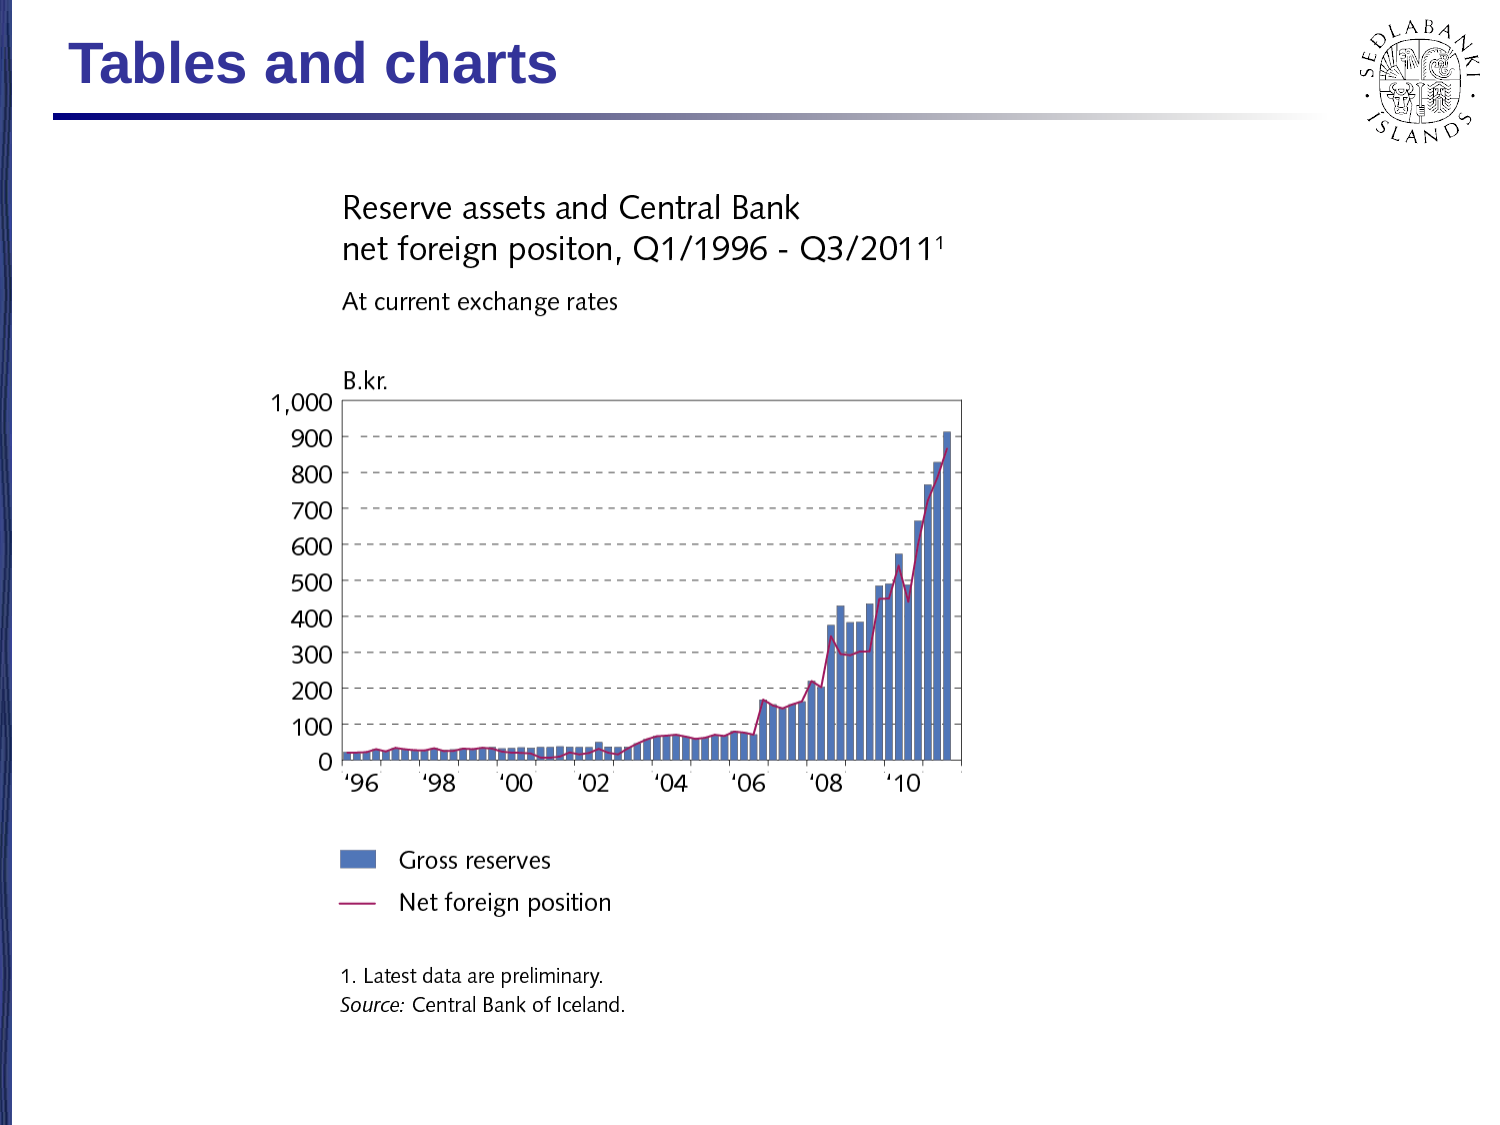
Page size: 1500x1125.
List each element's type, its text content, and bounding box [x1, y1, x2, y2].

picture [1357, 18, 1482, 149]
title Tables and charts [52, 10, 1330, 111]
picture [0, 0, 12, 1125]
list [269, 191, 1243, 1017]
